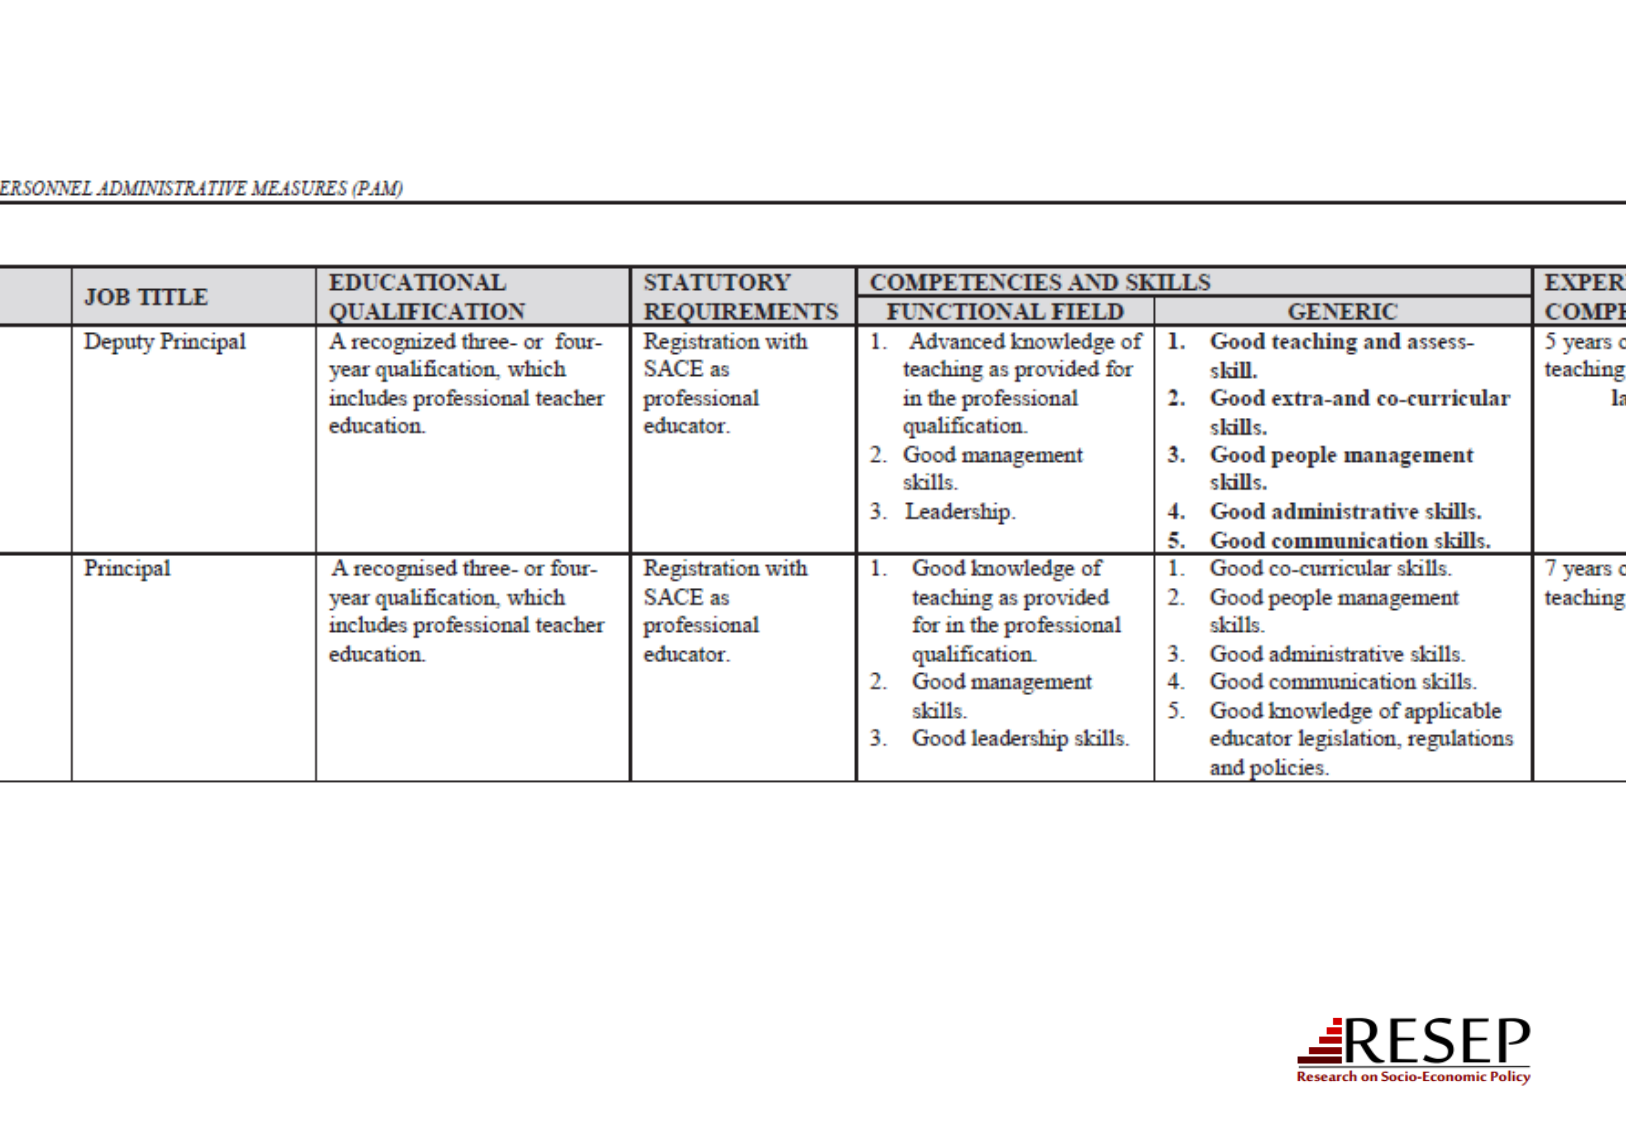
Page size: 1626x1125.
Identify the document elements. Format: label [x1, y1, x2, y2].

picture [0, 172, 1625, 799]
picture [1280, 1011, 1556, 1094]
